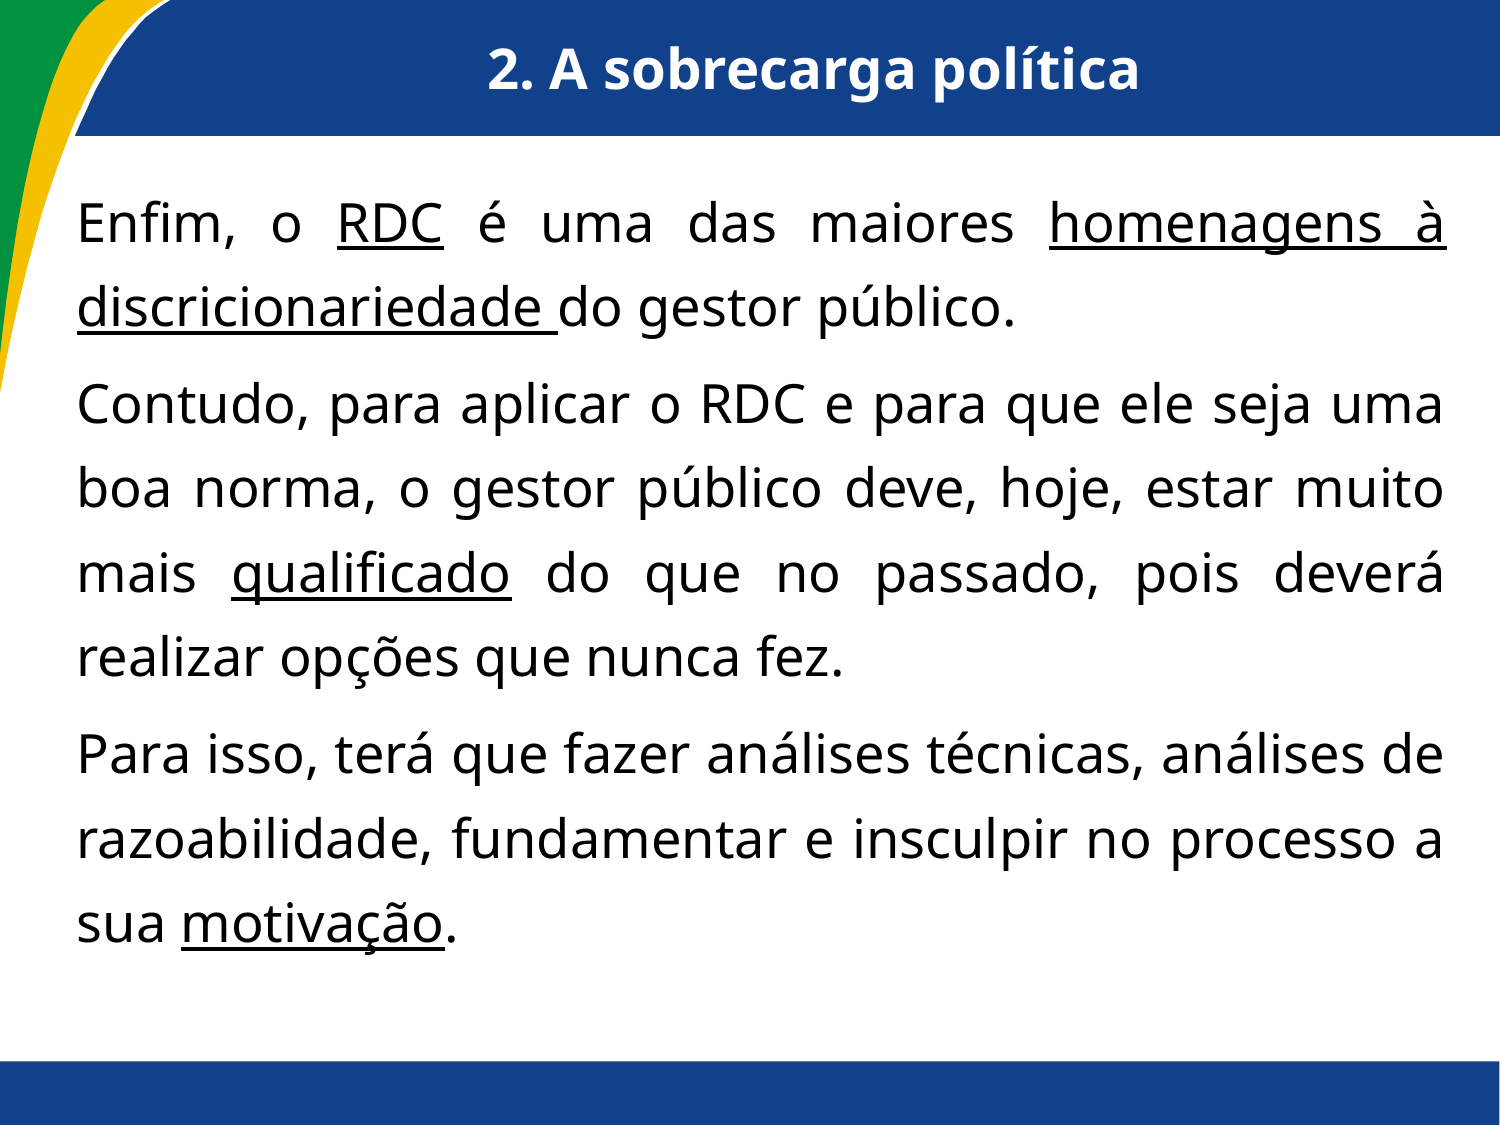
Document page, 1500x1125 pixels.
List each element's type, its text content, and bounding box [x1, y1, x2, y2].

title 2. A sobrecarga política [182, 0, 1446, 135]
list Enfim, o RDC é uma das maiores homenagens à discricionariedade do gestor público. Contudo, para aplicar o RDC e para que ele seja uma boa norma, o gestor público deve, hoje, estar muito mais qualificado do que no passado, pois deverá realizar opções que nunca fez. Para isso, terá que fazer análises técnicas, análises de razoabilidade, fundamentar e insculpir no processo a sua motivação. [76, 160, 1448, 1048]
